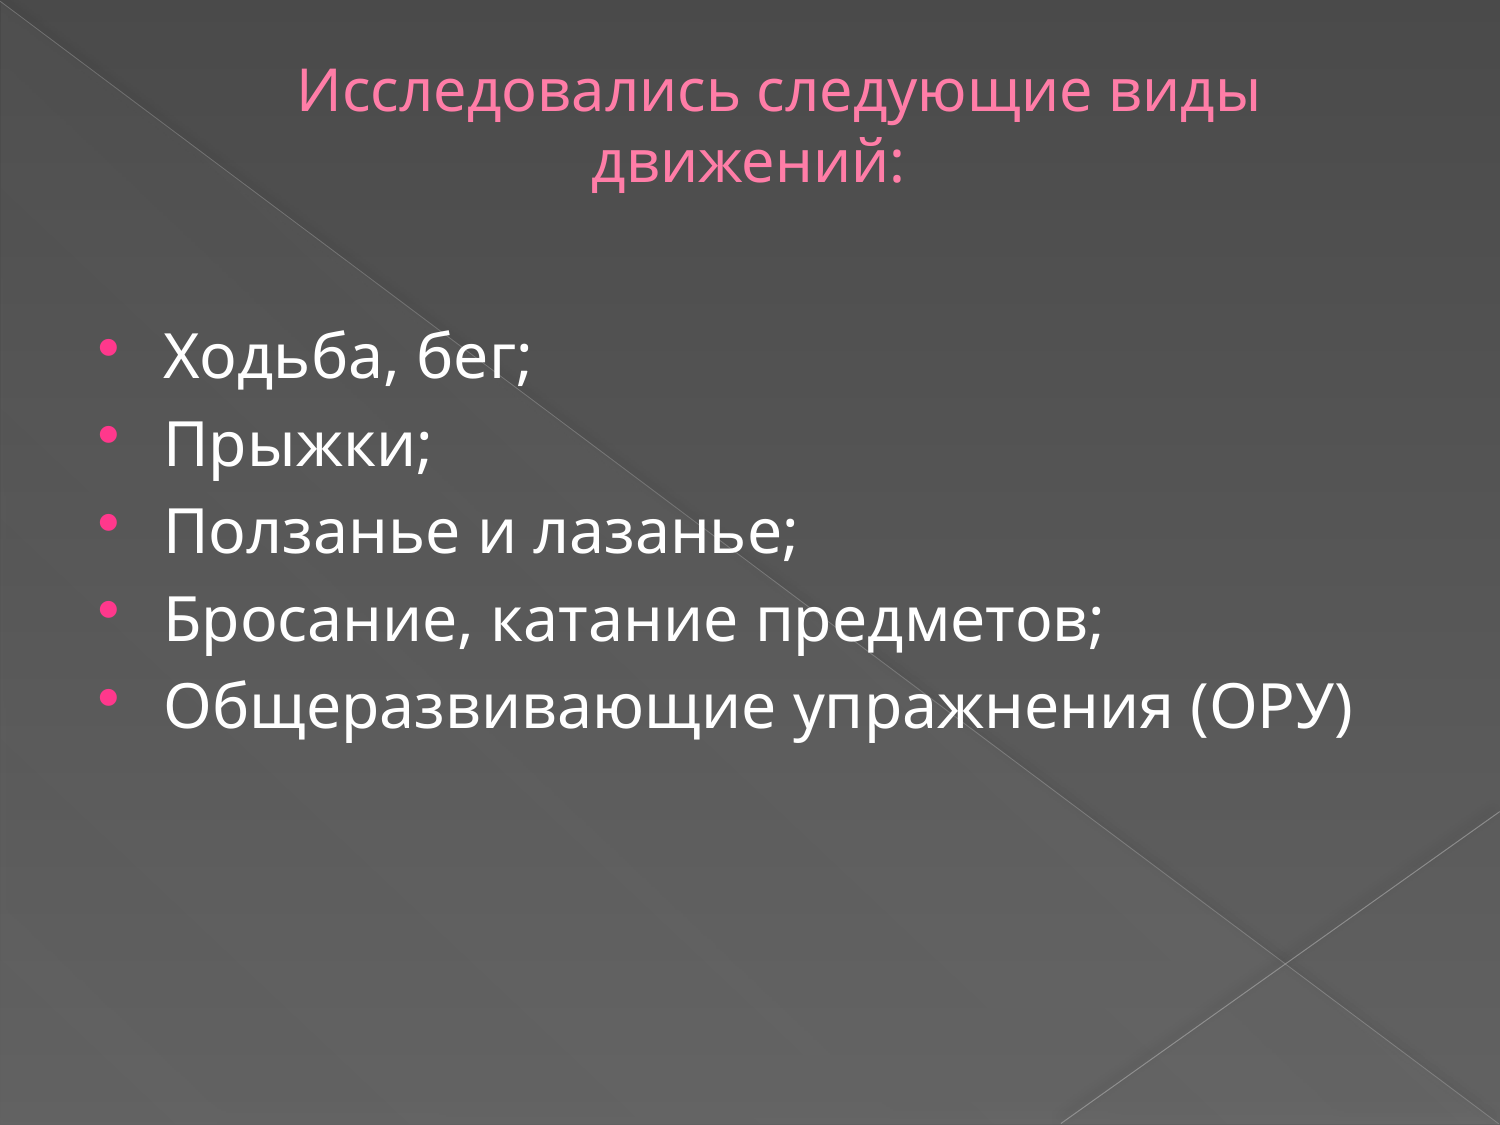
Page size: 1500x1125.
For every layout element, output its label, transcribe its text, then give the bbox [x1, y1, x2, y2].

list Ходьба, бег; Прыжки; Ползанье и лазанье; Бросание, катание предметов; Общеразвивающие упражнения (ОРУ) [75, 308, 1425, 1059]
title Исследовались следующие виды движений: [75, 43, 1425, 274]
